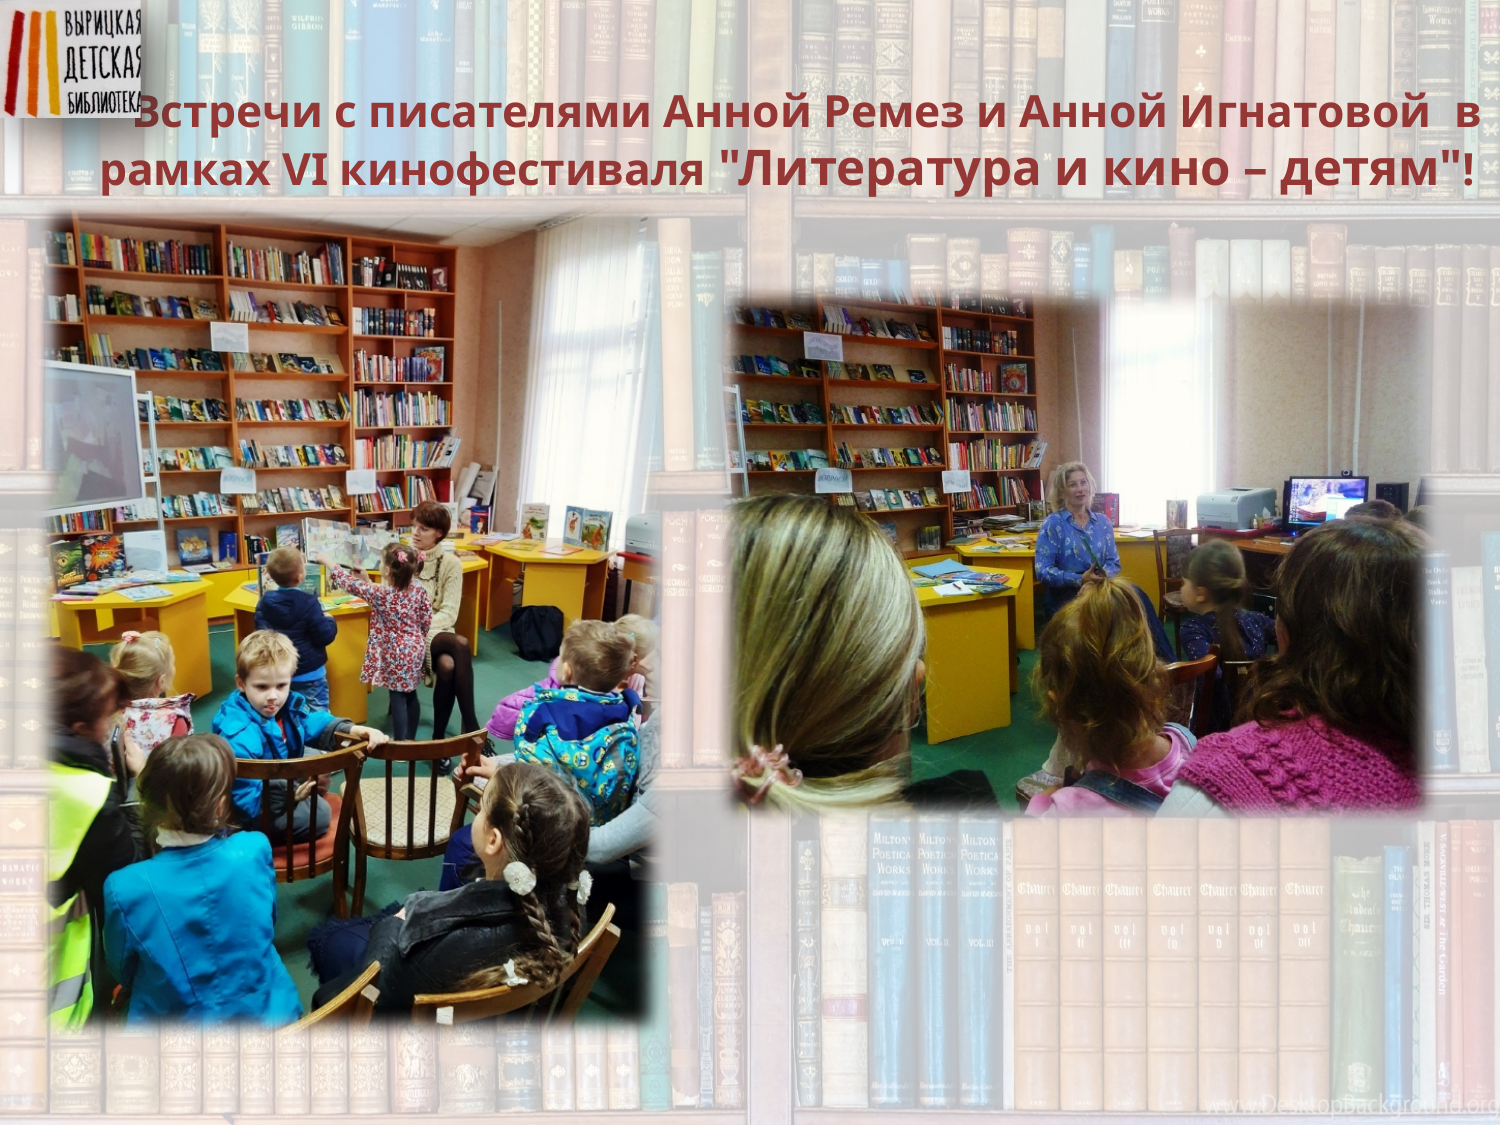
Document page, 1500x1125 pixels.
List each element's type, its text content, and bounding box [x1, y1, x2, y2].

picture [0, 0, 141, 118]
title Встречи с писателями Анной Ремез и Анной Игнатовой в рамках VI кинофестиваля "Литература и кино – детям"! [75, 45, 1500, 233]
picture [34, 198, 669, 1044]
picture [714, 280, 1442, 827]
